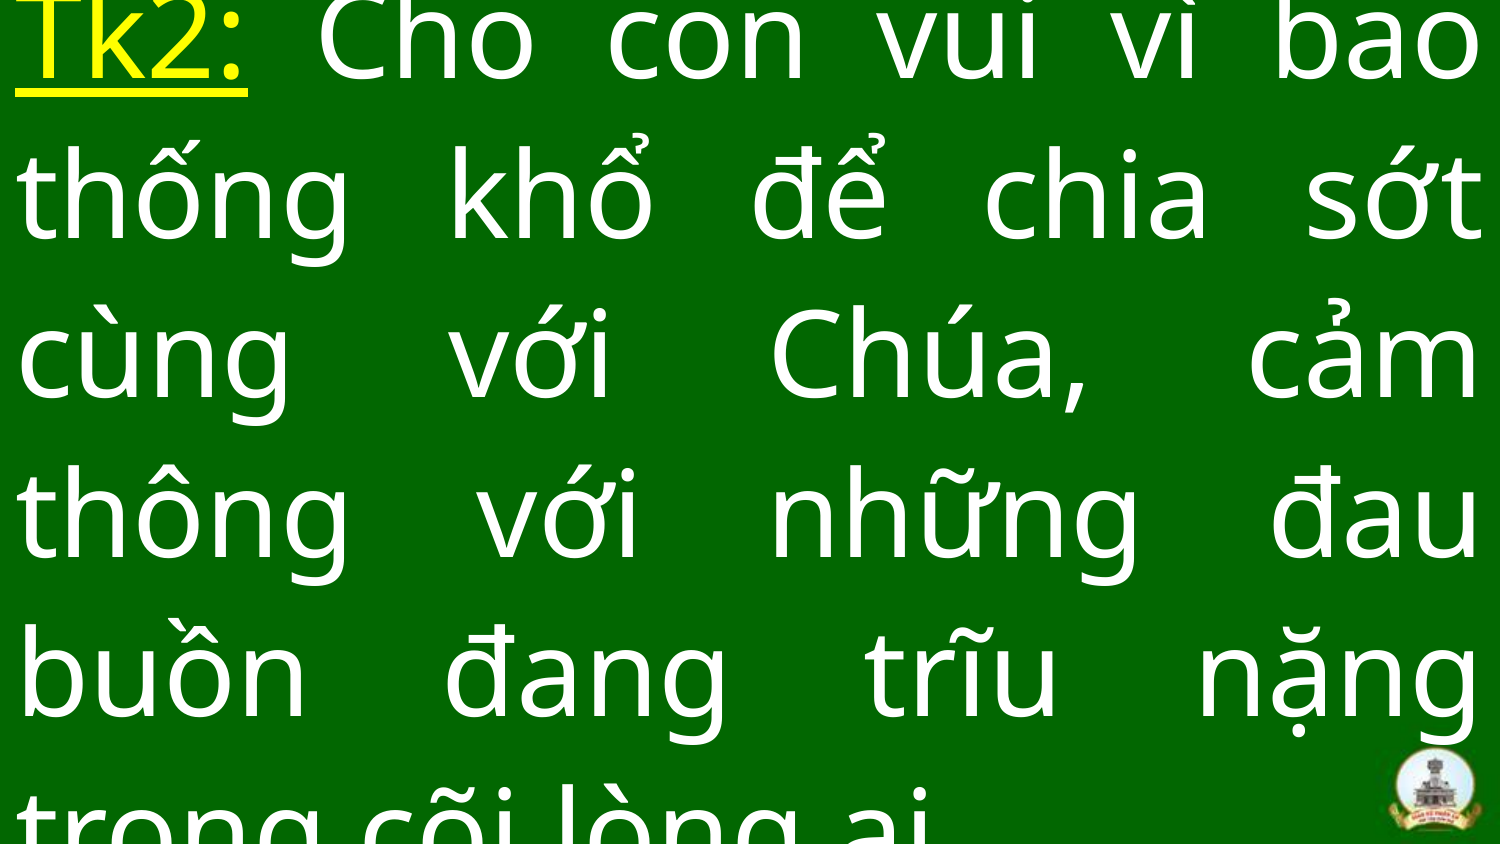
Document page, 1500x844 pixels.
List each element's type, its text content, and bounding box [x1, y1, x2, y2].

title Tk2: Cho con vui vì bao thống khổ để chia sớt cùng với Chúa, cảm thông với những đau buồn đang trĩu nặng trong cõi lòng ai … [0, 0, 1500, 844]
